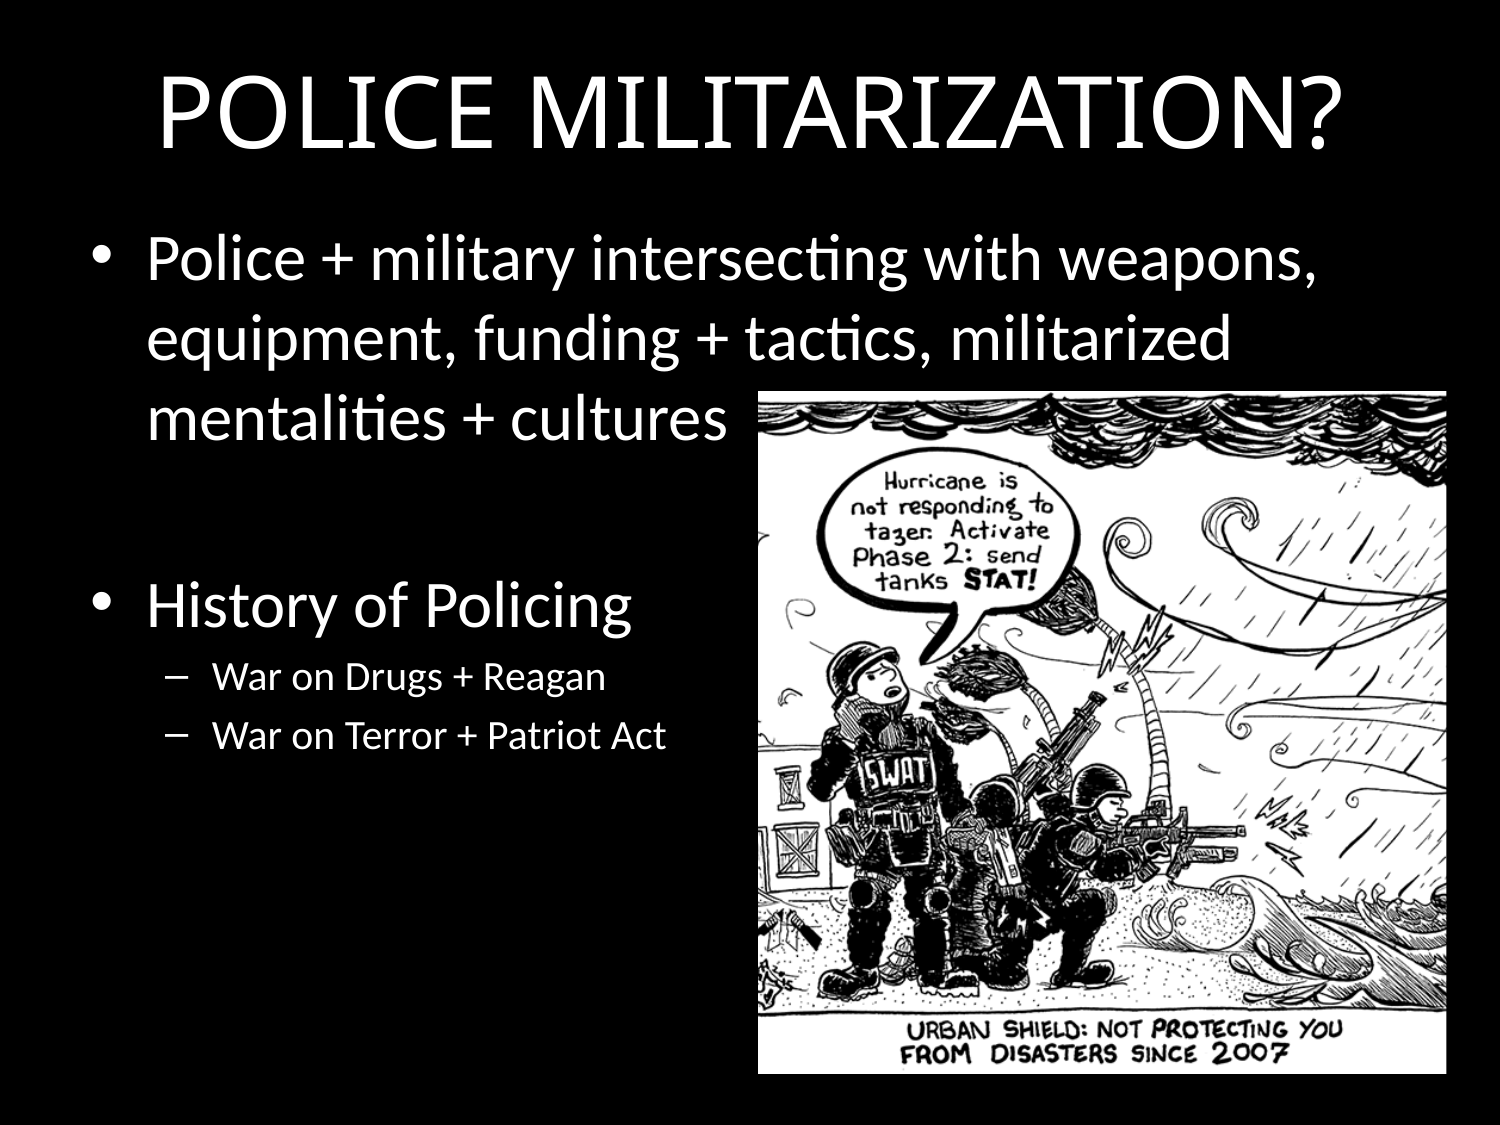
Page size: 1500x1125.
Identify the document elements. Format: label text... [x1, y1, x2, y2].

title POLICE MILITARIZATION? [75, 32, 1425, 186]
list Police + military intersecting with weapons, equipment, funding + tactics, militarized mentalities + cultures History of Policing War on Drugs + Reagan War on Terror + Patriot Act [75, 206, 1425, 1074]
picture [757, 391, 1447, 1075]
